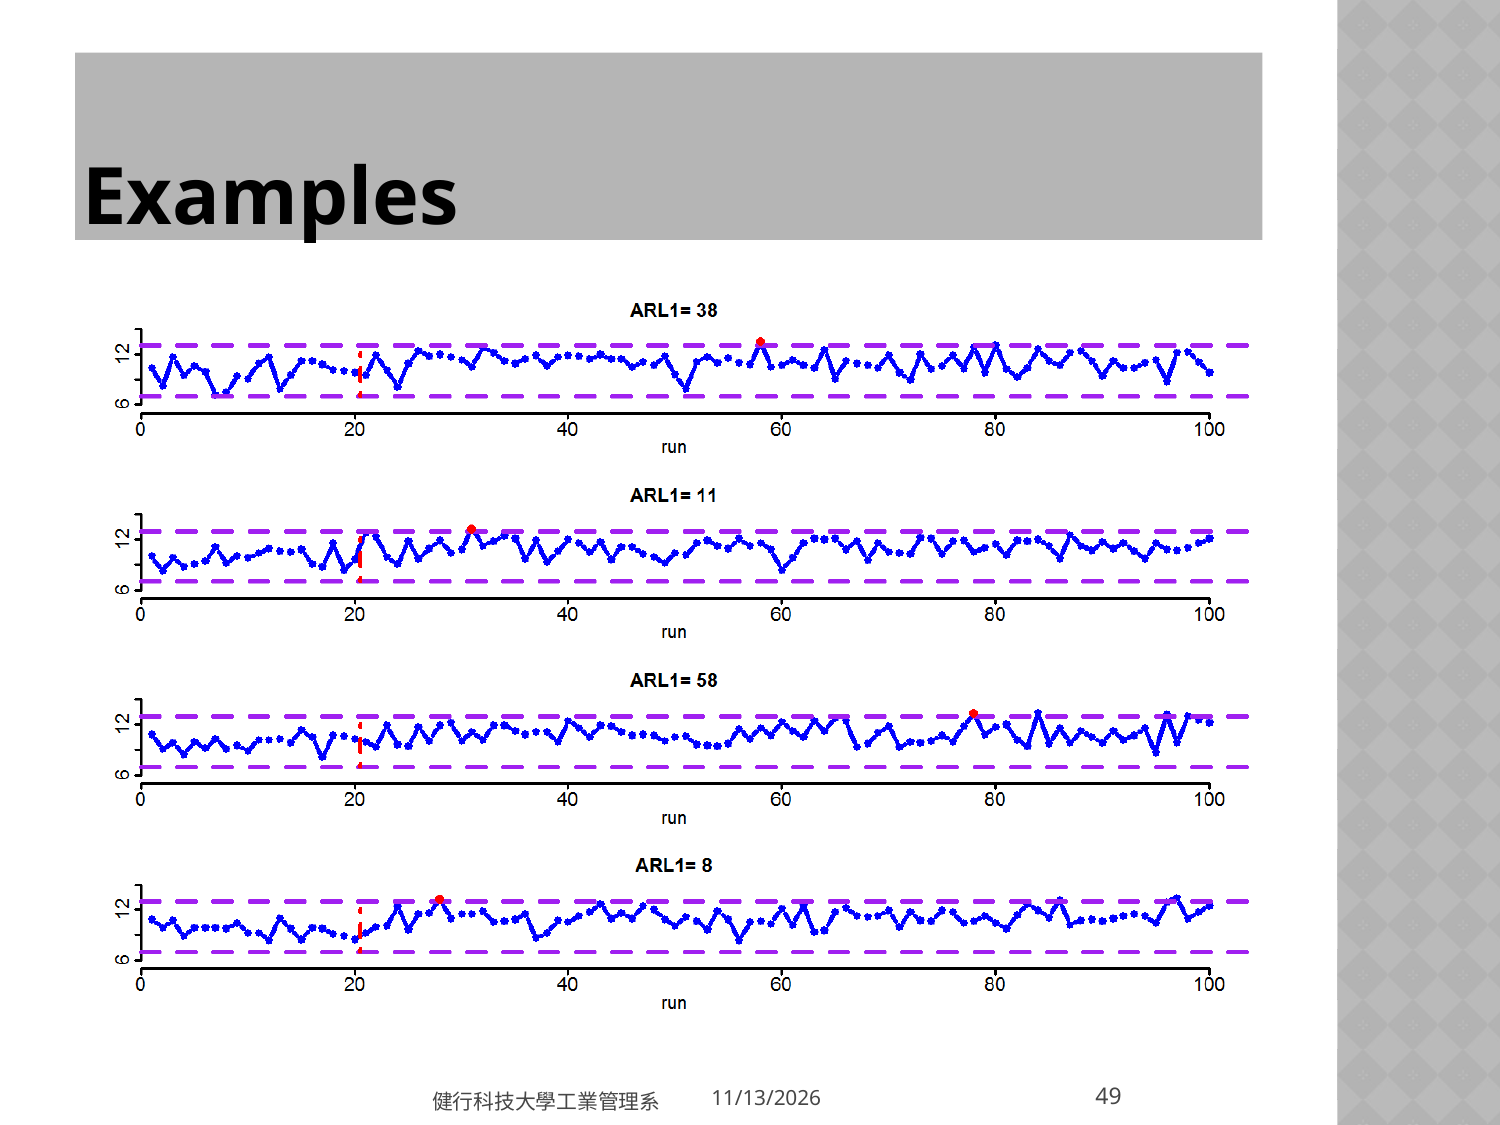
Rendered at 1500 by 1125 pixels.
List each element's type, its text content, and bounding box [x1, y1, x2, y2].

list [74, 291, 1263, 1032]
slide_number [696, 1075, 1025, 1113]
title Examples [75, 52, 1263, 240]
slide_number 49 [1025, 1075, 1122, 1113]
footer 健行科技大學工業管理系 [75, 1075, 675, 1114]
